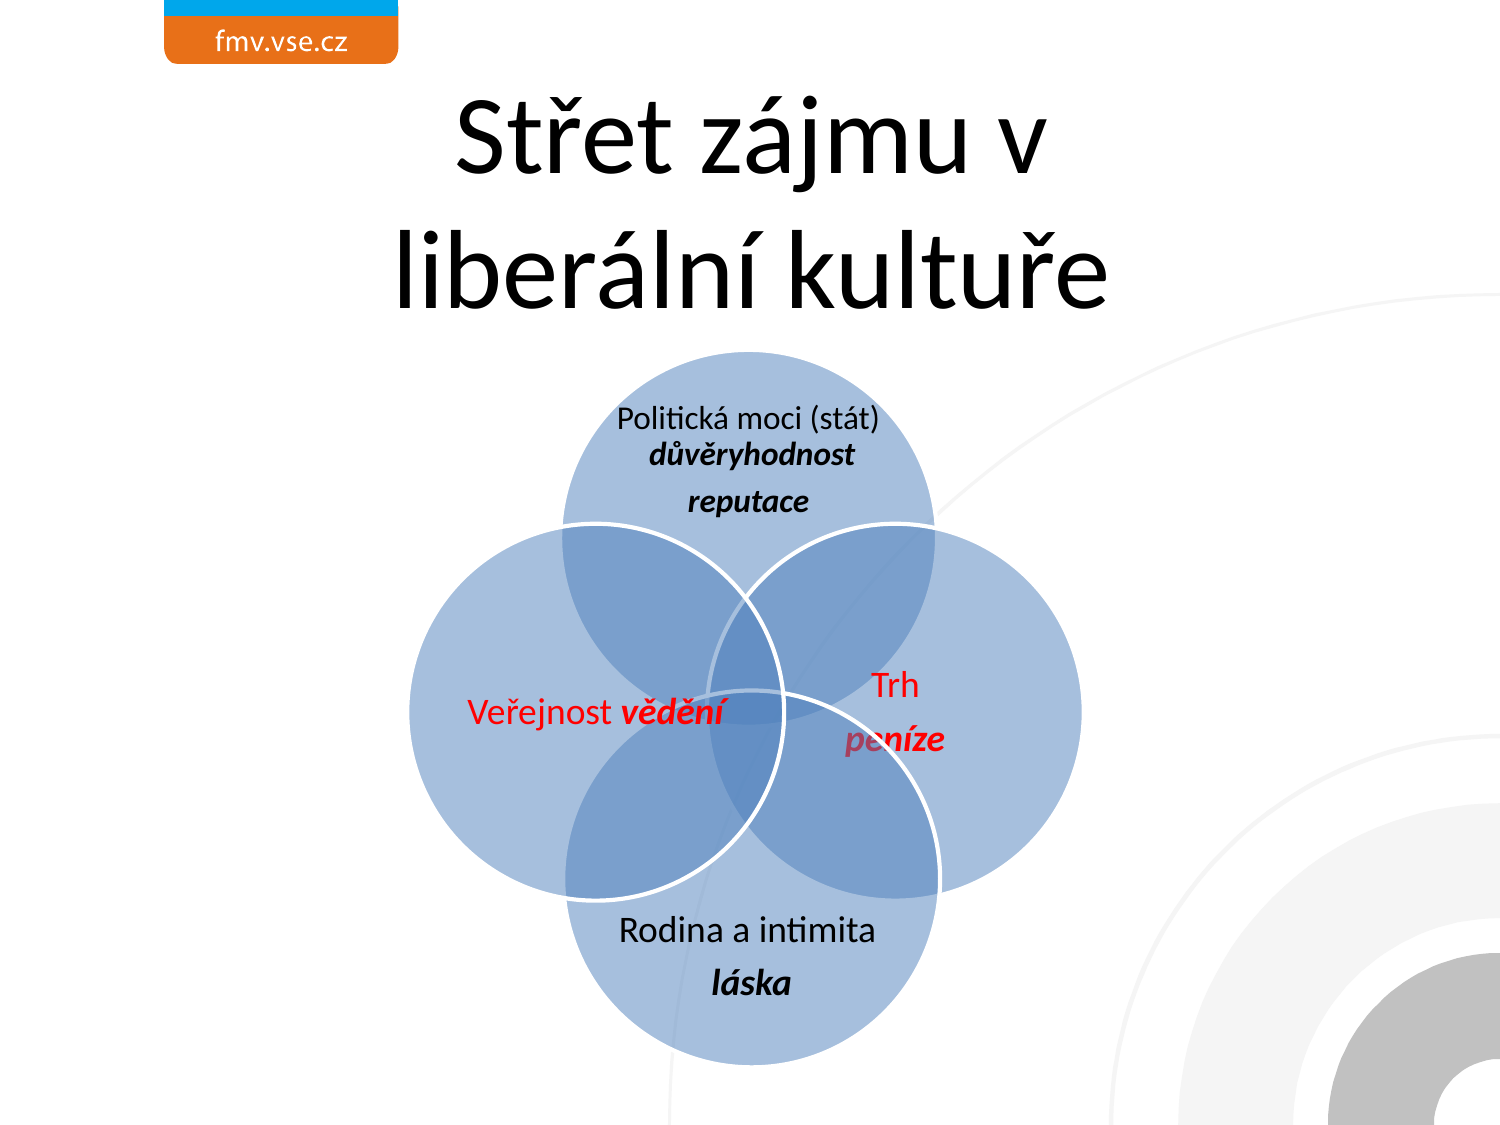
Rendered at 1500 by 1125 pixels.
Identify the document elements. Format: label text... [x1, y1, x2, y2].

title Střet zájmu v liberální kultuře [76, 101, 1427, 290]
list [76, 349, 1427, 1075]
